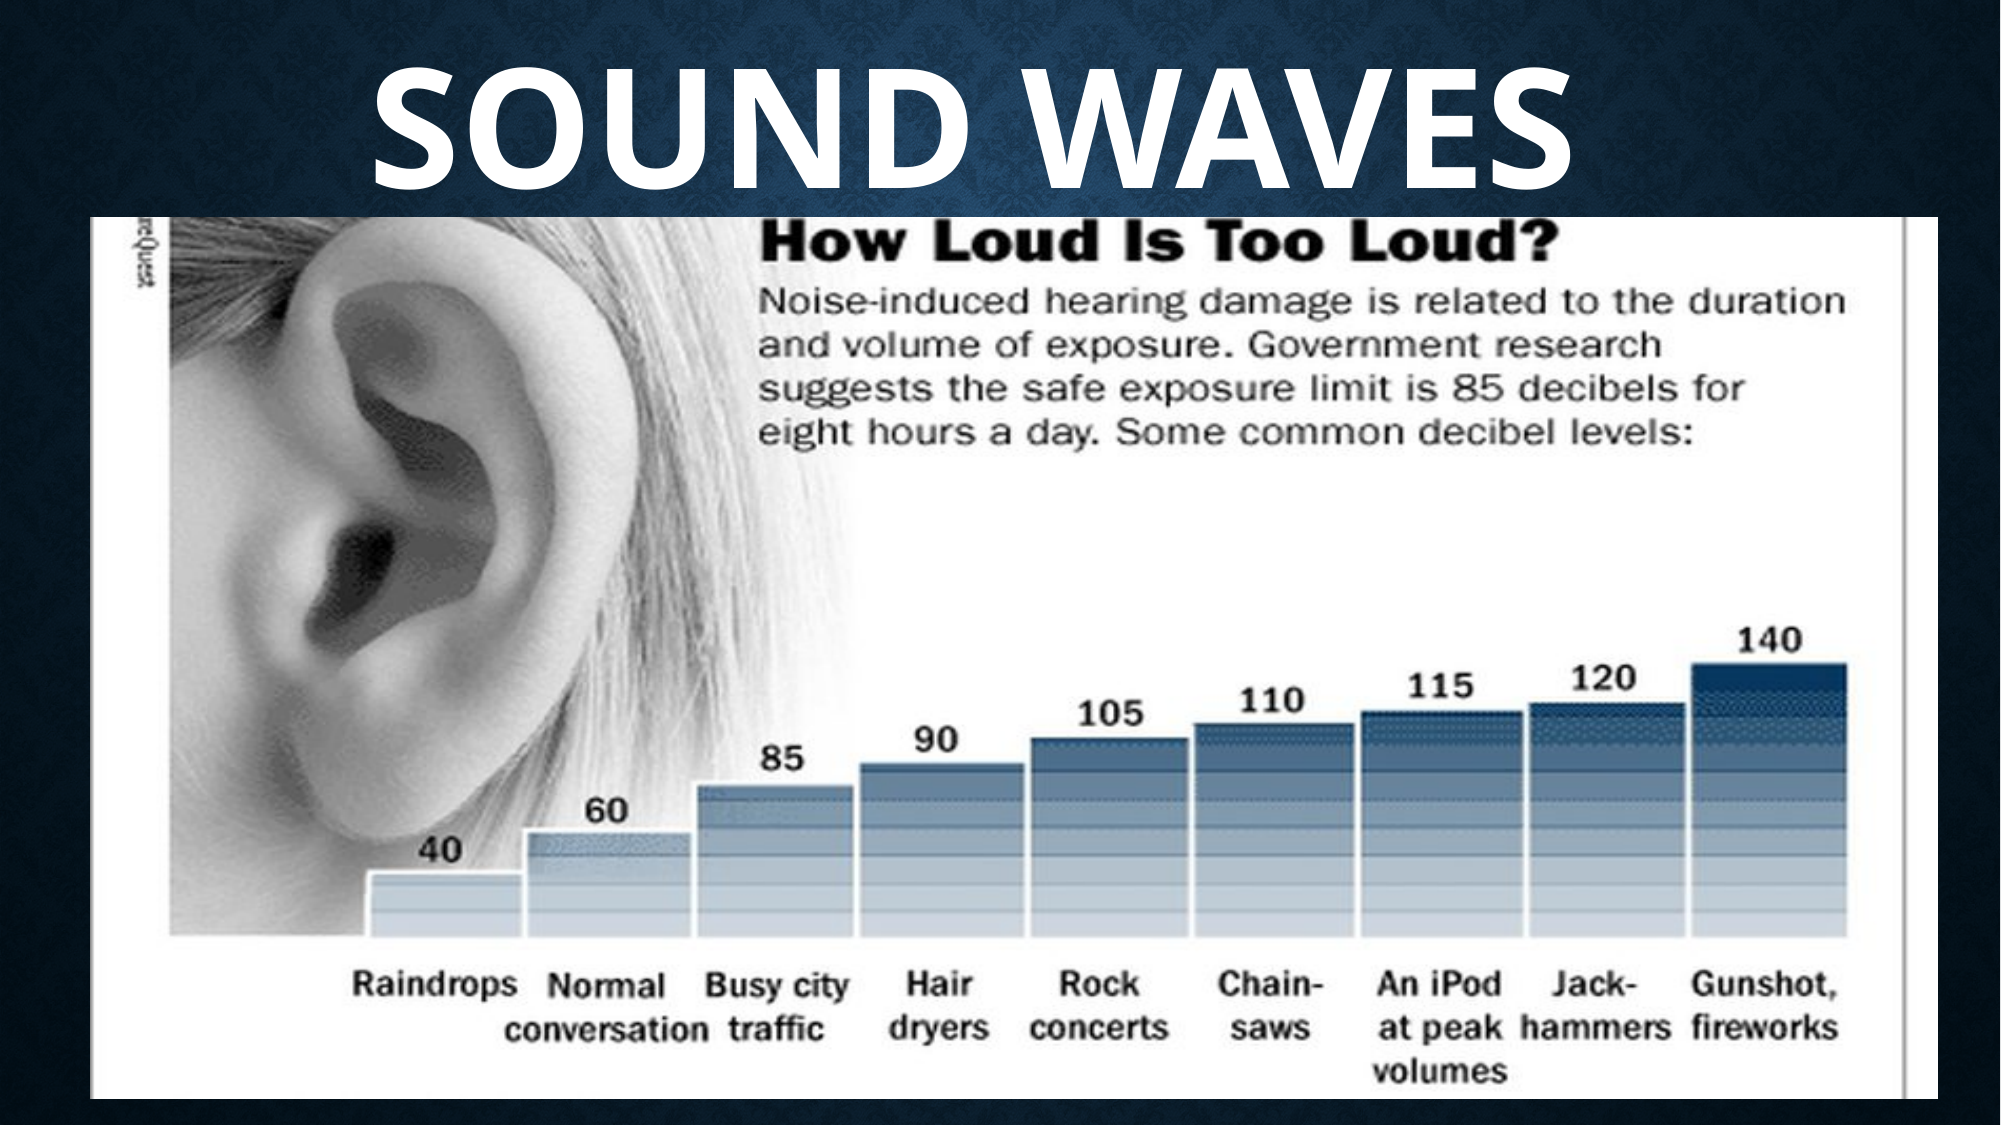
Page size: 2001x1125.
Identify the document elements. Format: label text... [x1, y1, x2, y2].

title Sound Waves [124, 26, 1823, 216]
picture [90, 217, 1938, 1100]
